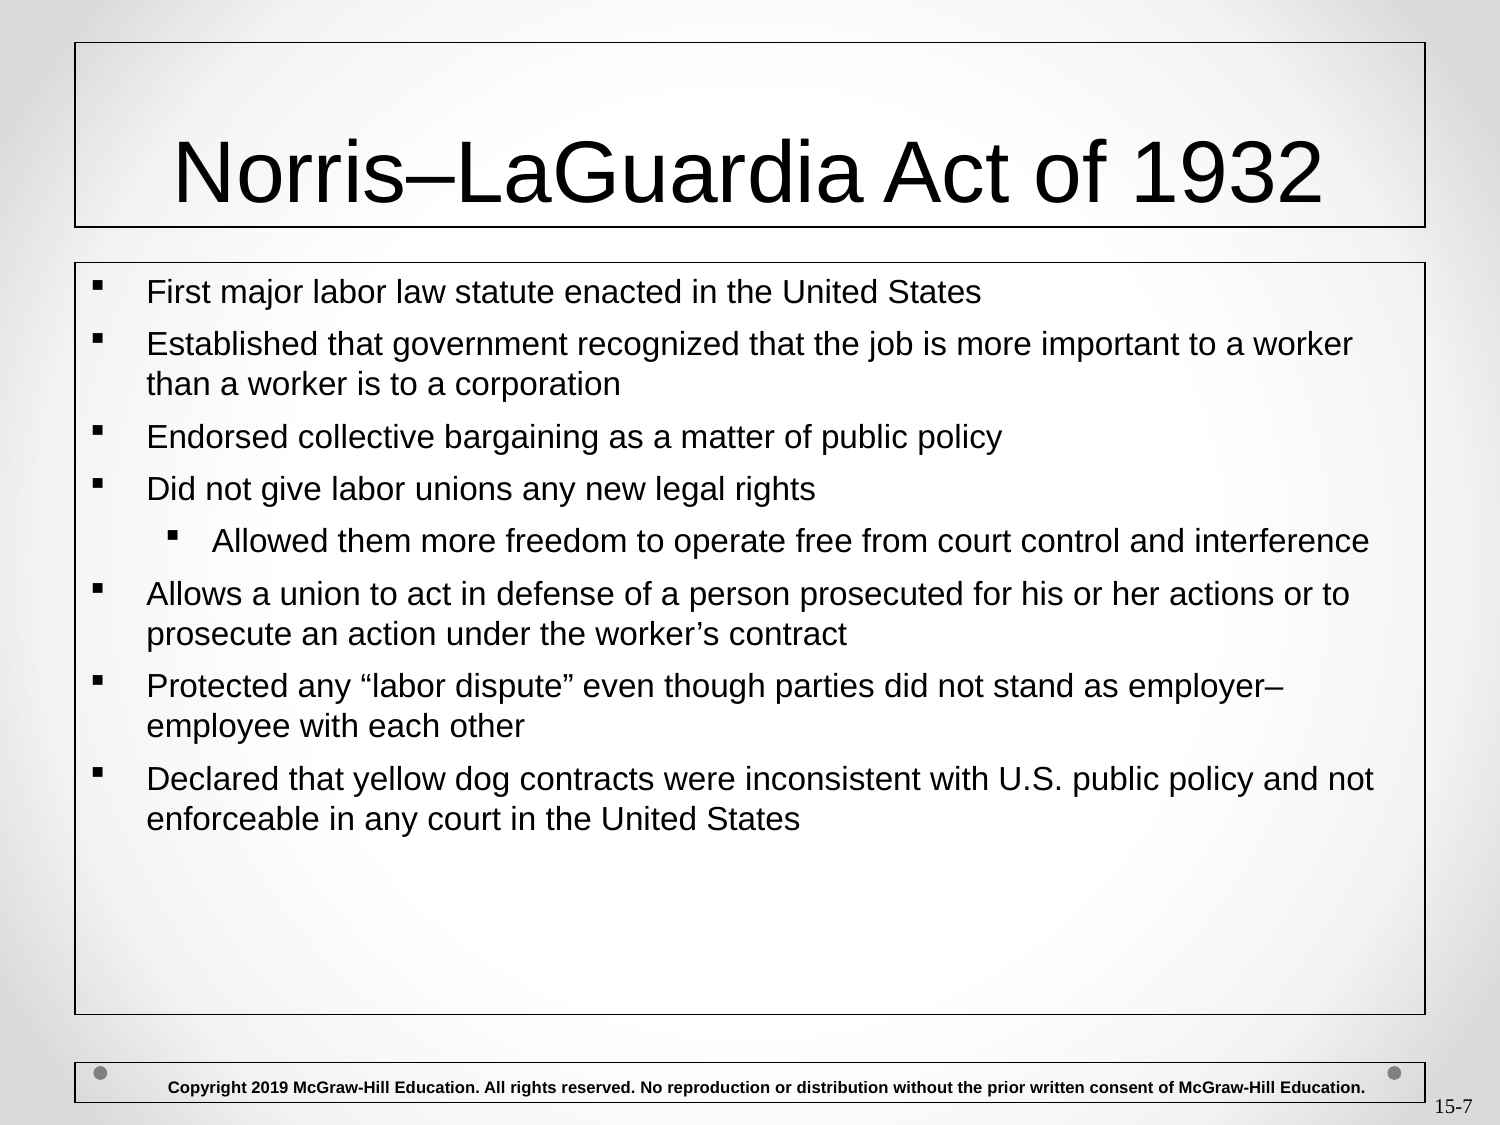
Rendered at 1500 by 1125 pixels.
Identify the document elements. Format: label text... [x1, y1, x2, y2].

picture [0, 0, 1500, 1125]
title Norris–LaGuardia Act of 1932 [74, 42, 1426, 228]
text_box Copyright 2019 McGraw-Hill Education. All rights reserved. No reproduction or distribution without the prior written consent of McGraw-Hill Education. [74, 1062, 1425, 1103]
list First major labor law statute enacted in the United States Established that government recognized that the job is more important to a worker than a worker is to a corporation Endorsed collective bargaining as a matter of public policy Did not give labor unions any new legal rights Allowed them more freedom to operate free from court control and interference Allows a union to act in defense of a person prosecuted for his or her actions or to prosecute an action under the worker’s contract Protected any “labor dispute” even though parties did not stand as employer–employee with each other Declared that yellow dog contracts were inconsistent with U.S. public policy and not enforceable in any court in the United States [74, 262, 1426, 1015]
